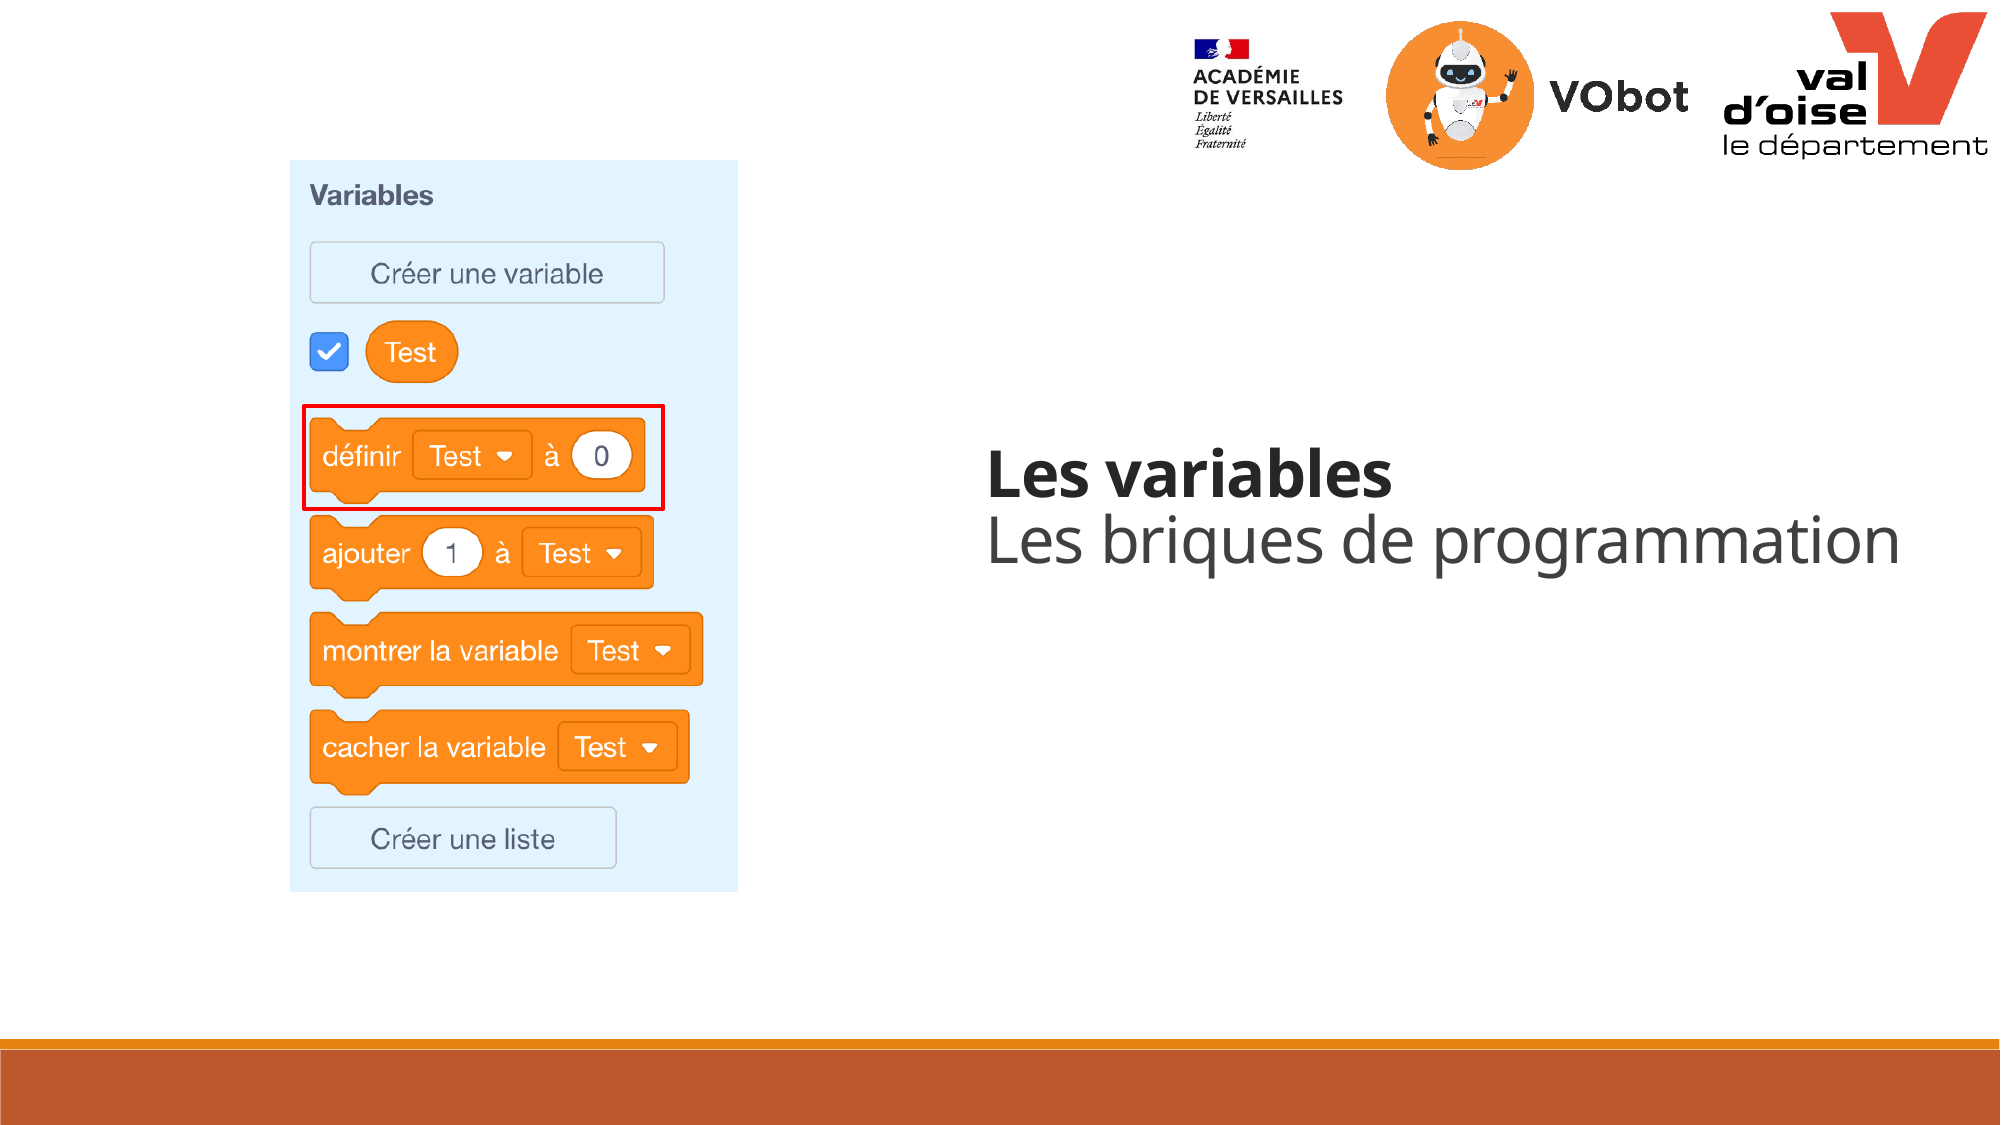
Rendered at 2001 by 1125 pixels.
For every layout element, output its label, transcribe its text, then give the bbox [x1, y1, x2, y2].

picture [289, 159, 739, 893]
text_box Les variables Les briques de programmation [970, 406, 1971, 585]
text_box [1175, 11, 1989, 170]
